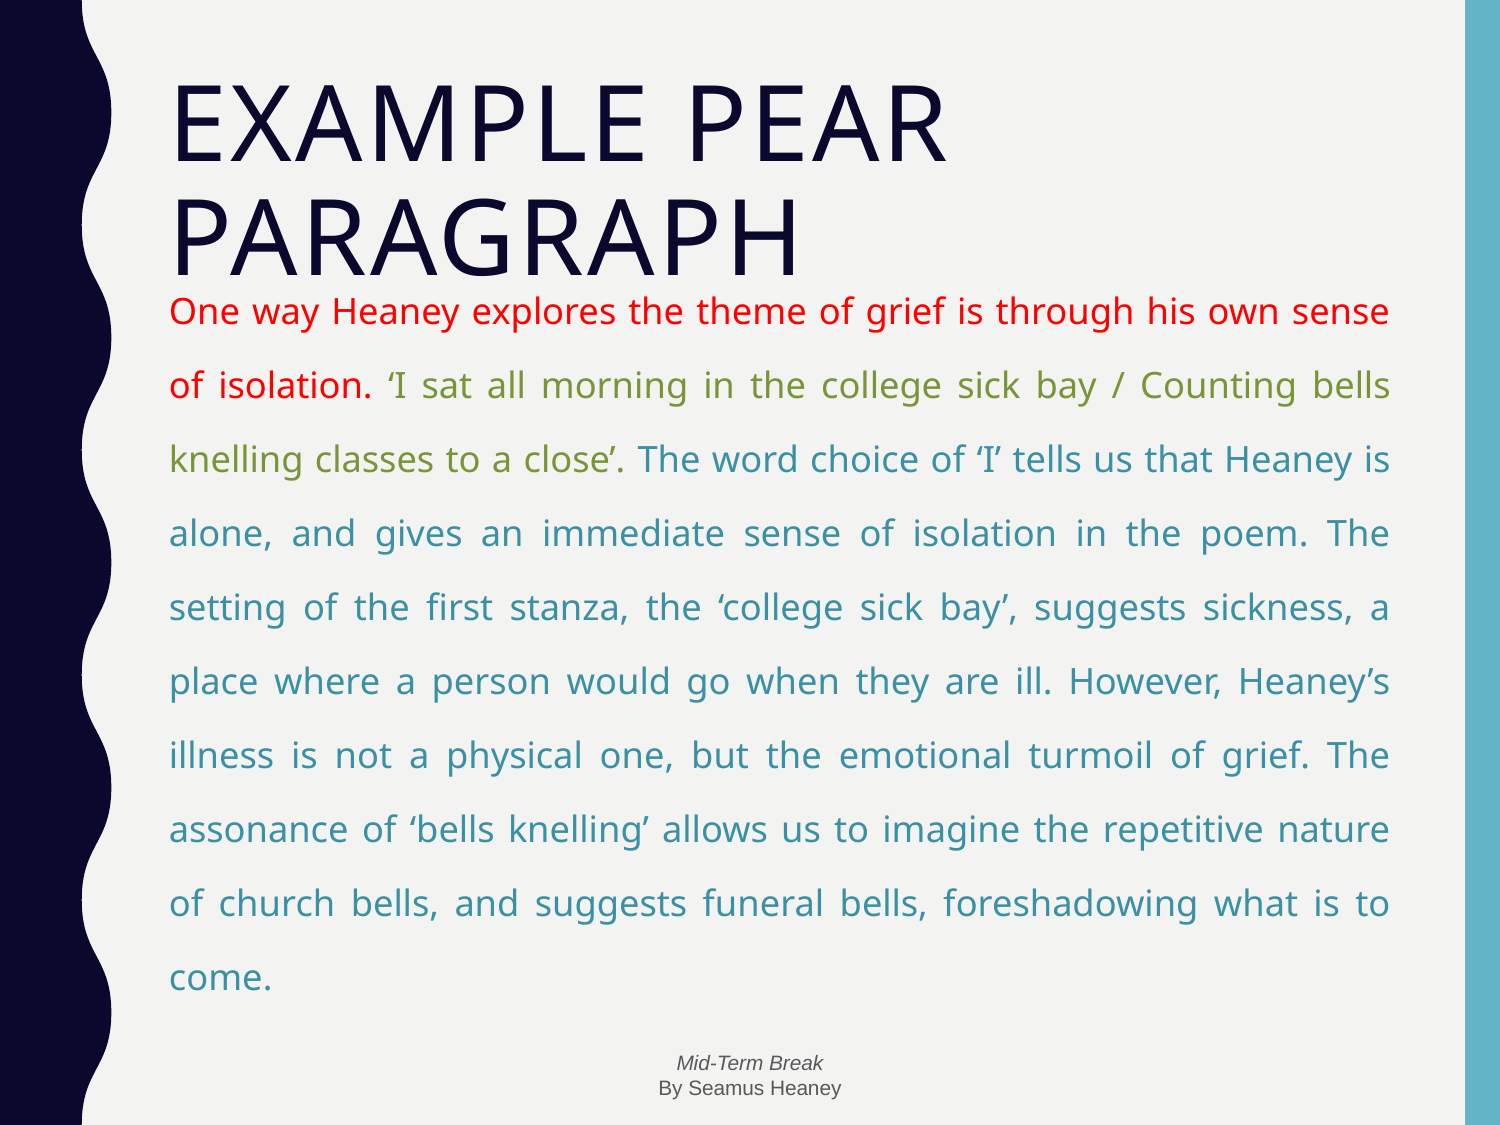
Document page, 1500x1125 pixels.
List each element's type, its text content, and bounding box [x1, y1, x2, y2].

footer Mid-Term Break By Seamus Heaney [496, 1045, 1004, 1103]
list One way Heaney explores the theme of grief is through his own sense of isolation. ‘I sat all morning in the college sick bay / Counting bells knelling classes to a close’. The word choice of ‘I’ tells us that Heaney is alone, and gives an immediate sense of isolation in the poem. The setting of the first stanza, the ‘college sick bay’, suggests sickness, a place where a person would go when they are ill. However, Heaney’s illness is not a physical one, but the emotional turmoil of grief. The assonance of ‘bells knelling’ allows us to imagine the repetitive nature of church bells, and suggests funeral bells, foreshadowing what is to come. [154, 249, 1407, 1013]
title Example pear paragraph [154, 62, 1407, 249]
